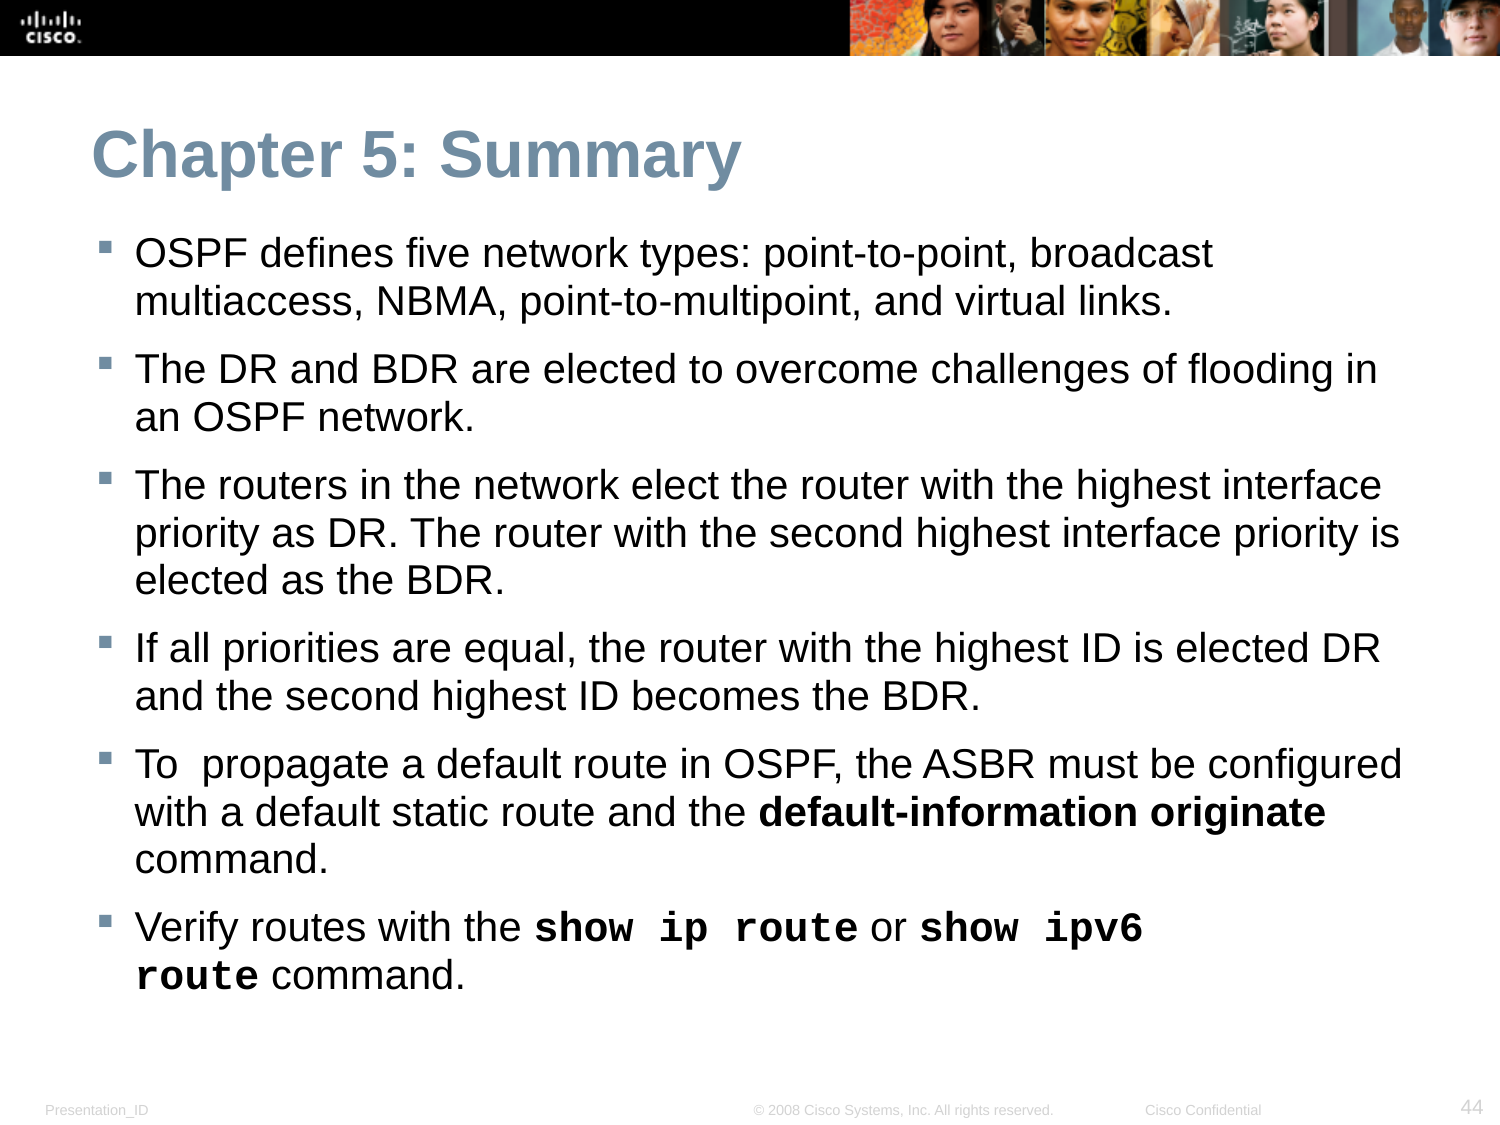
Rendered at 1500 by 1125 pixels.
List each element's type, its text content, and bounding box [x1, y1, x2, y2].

title Chapter 5: Summary [77, 61, 1415, 200]
picture [0, 0, 1500, 56]
list OSPF defines five network types: point-to-point, broadcast multiaccess, NBMA, point-to-multipoint, and virtual links. The DR and BDR are elected to overcome challenges of flooding in an OSPF network. The routers in the network elect the router with the highest interface priority as DR. The router with the second highest interface priority is elected as the BDR. If all priorities are equal, the router with the highest ID is elected DR and the second highest ID becomes the BDR. To propagate a default route in OSPF, the ASBR must be configured with a default static route and the default-information originate command. Verify routes with the show ip route or show ipv6 route command. [82, 222, 1422, 1049]
